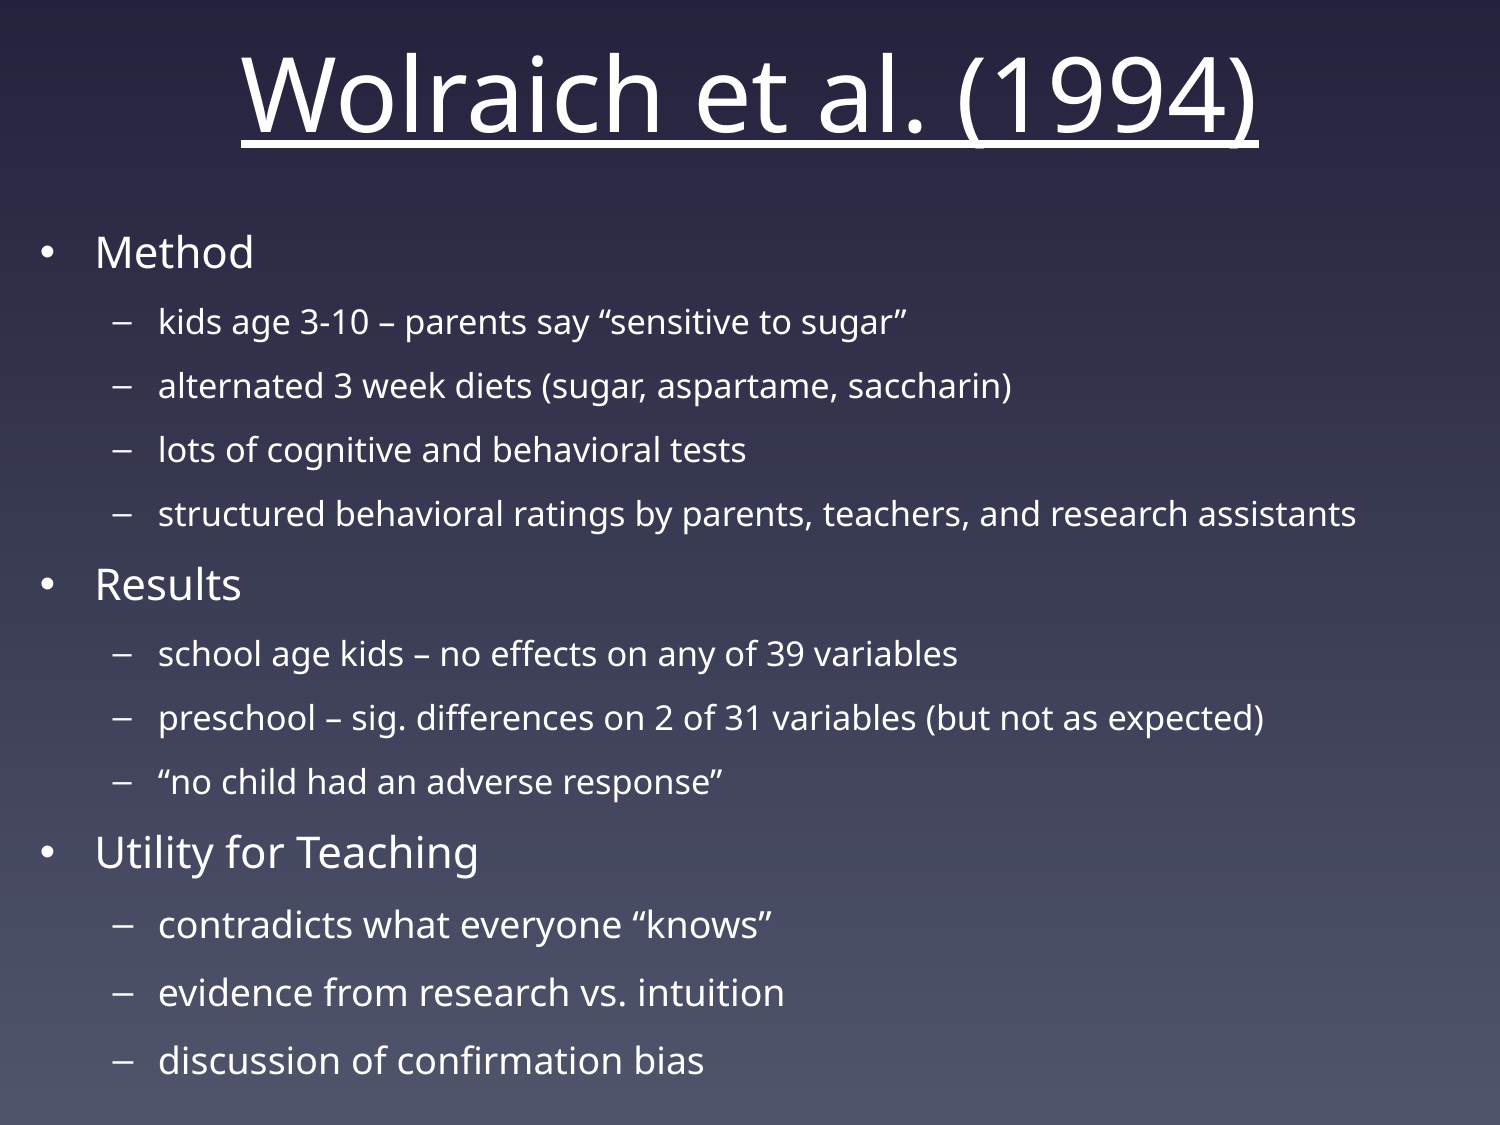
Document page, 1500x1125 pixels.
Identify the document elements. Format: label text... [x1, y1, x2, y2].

list Method kids age 3-10 – parents say “sensitive to sugar” alternated 3 week diets (sugar, aspartame, saccharin) lots of cognitive and behavioral tests structured behavioral ratings by parents, teachers, and research assistants Results school age kids – no effects on any of 39 variables preschool – sig. differences on 2 of 31 variables (but not as expected) “no child had an adverse response” Utility for Teaching contradicts what everyone “knows” evidence from research vs. intuition discussion of confirmation bias [24, 212, 1500, 1100]
title Wolraich et al. (1994) [75, 20, 1425, 163]
